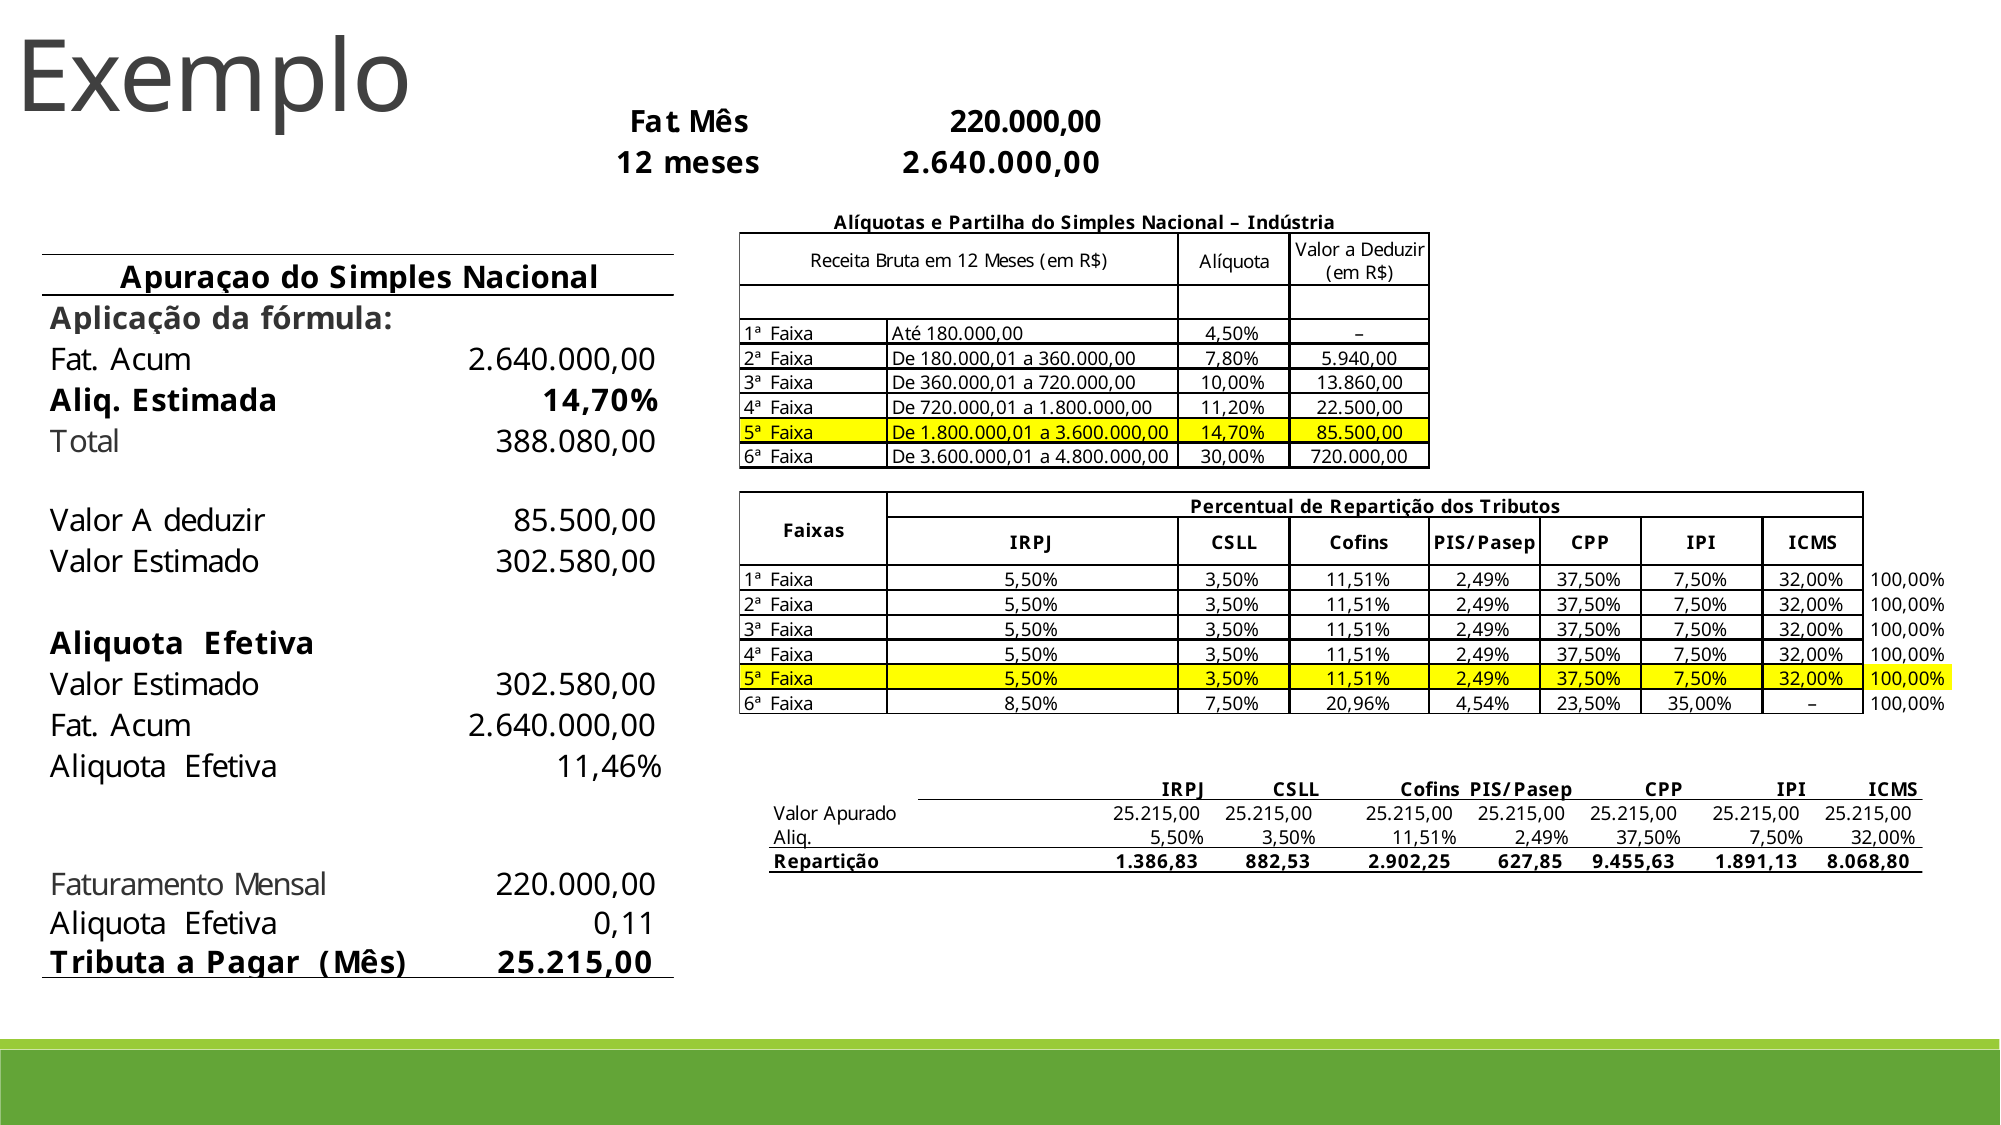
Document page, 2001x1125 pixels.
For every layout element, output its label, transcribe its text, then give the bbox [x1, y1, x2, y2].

title Exemplo [0, 14, 1650, 140]
picture [738, 207, 1954, 716]
picture [507, 97, 1123, 182]
picture [768, 774, 1925, 874]
picture [41, 253, 677, 980]
